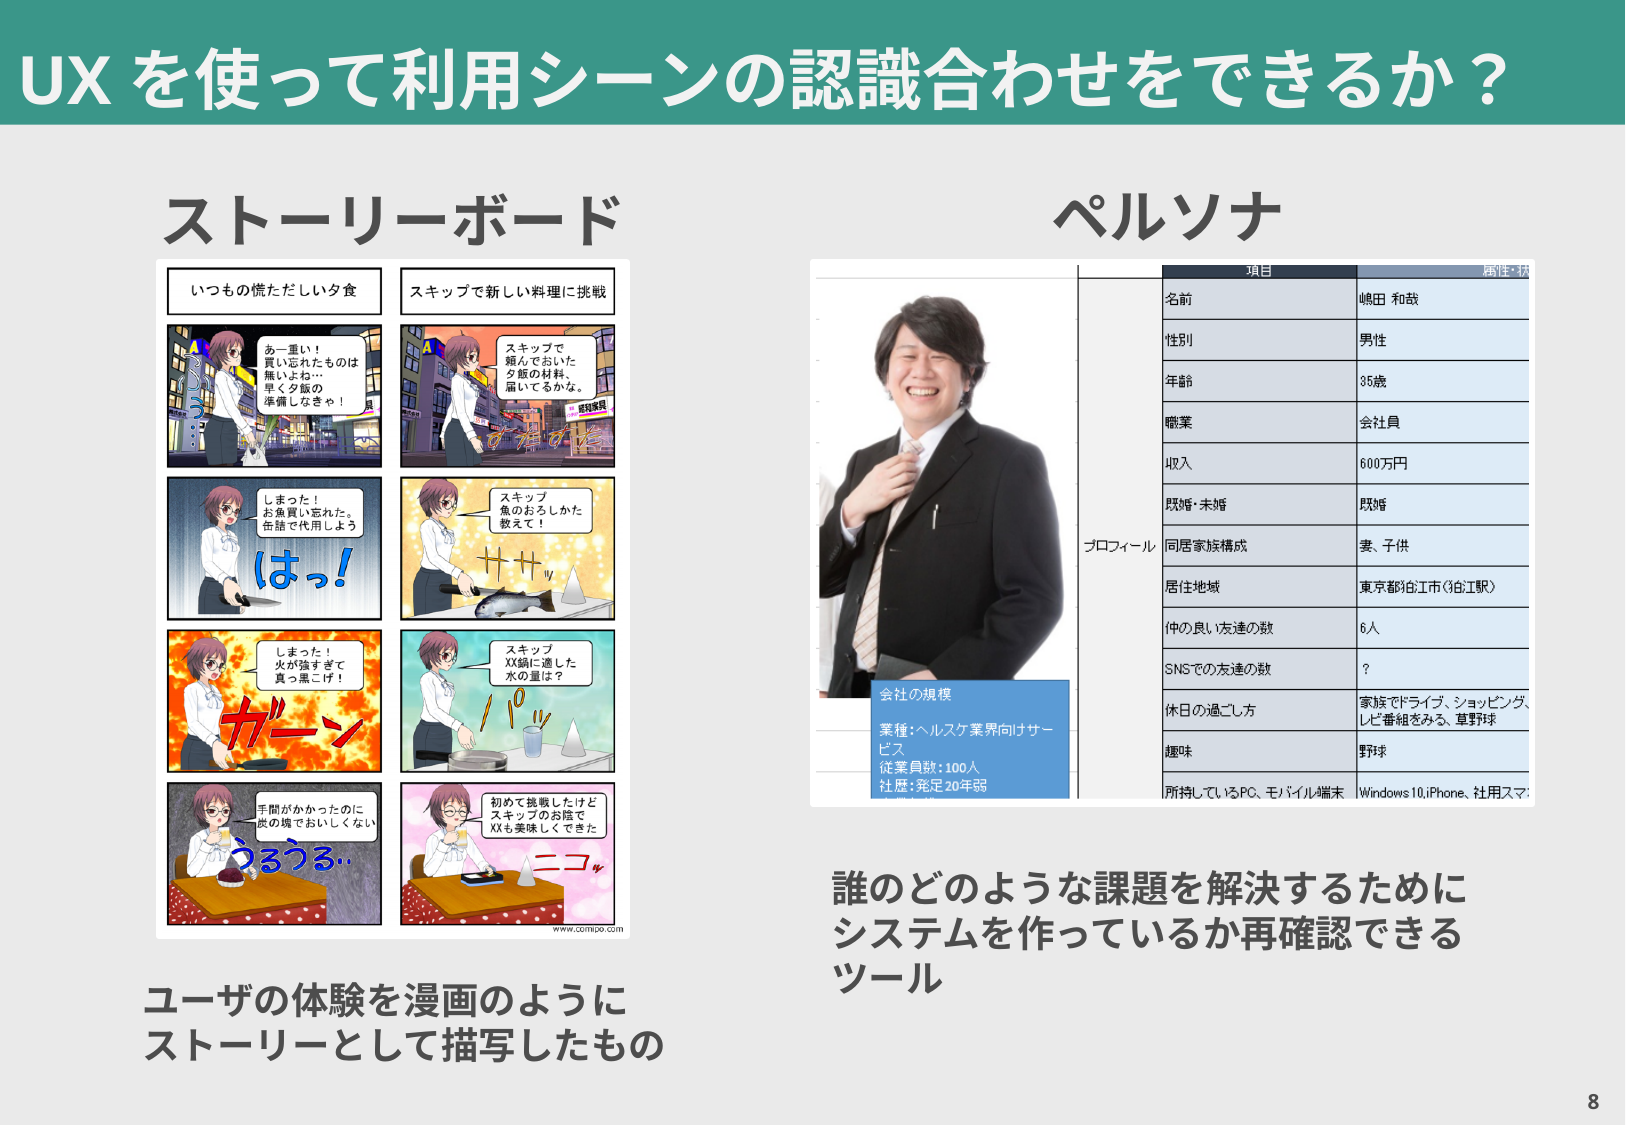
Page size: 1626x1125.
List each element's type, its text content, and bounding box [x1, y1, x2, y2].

slide_number 7 [1220, 1081, 1600, 1124]
picture [816, 264, 1530, 802]
text_box ユーザの体験を漫画のように ストーリーとして描写したもの [127, 970, 691, 1075]
text_box UXを使って利用シーンの認識合わせをできるか？ [0, 0, 1625, 125]
text_box ペルソナ [1036, 172, 1309, 258]
text_box 誰のどのような課題を解決するためにシステムを作っているか再確認できるツール [816, 857, 1510, 1008]
picture [161, 264, 624, 934]
text_box ストーリーボード [145, 176, 755, 262]
